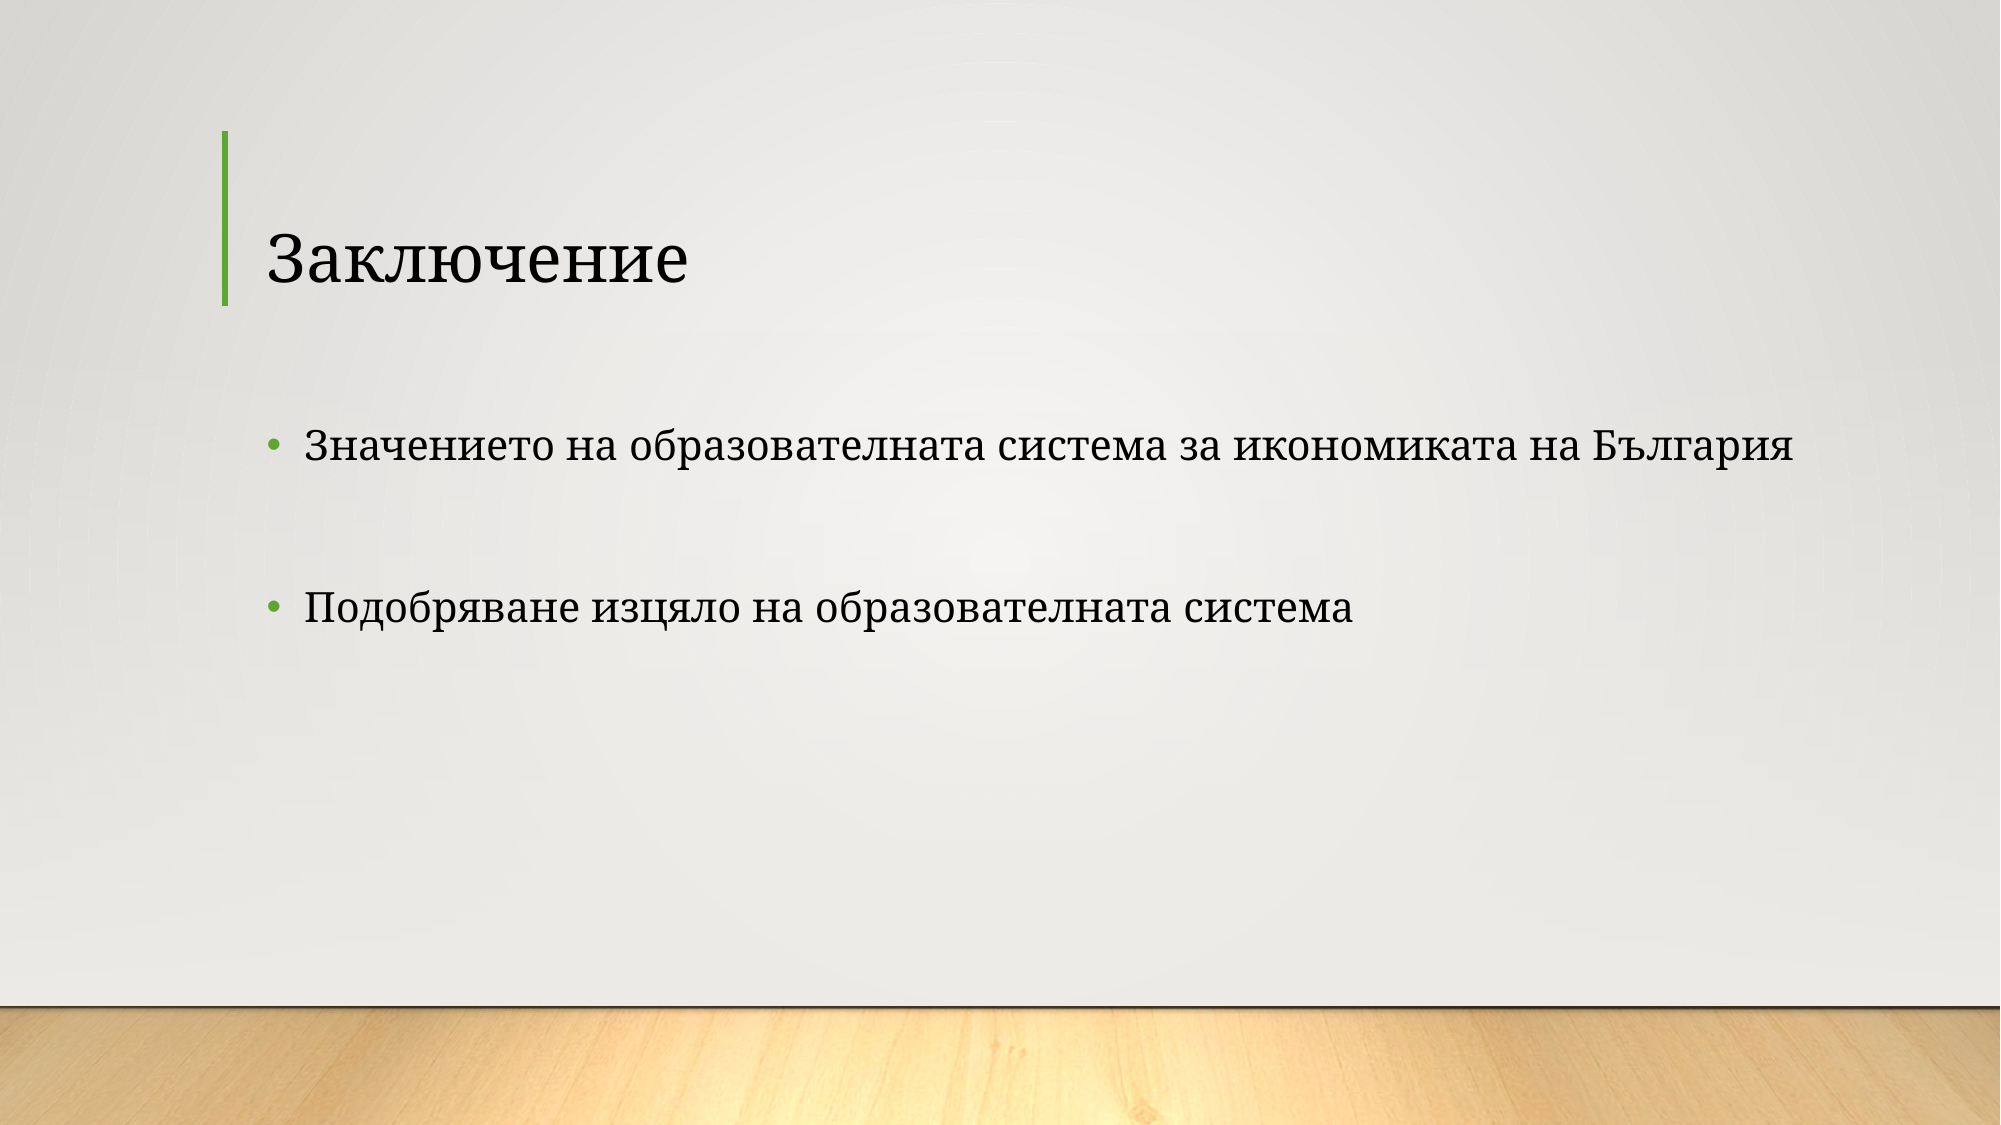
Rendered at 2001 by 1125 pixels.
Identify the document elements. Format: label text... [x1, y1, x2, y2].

picture [0, 1006, 2000, 1125]
title Заключение [251, 131, 1814, 305]
list Значението на образователната система за икономиката на България Подобряване изцяло на образователната система [251, 330, 1814, 897]
